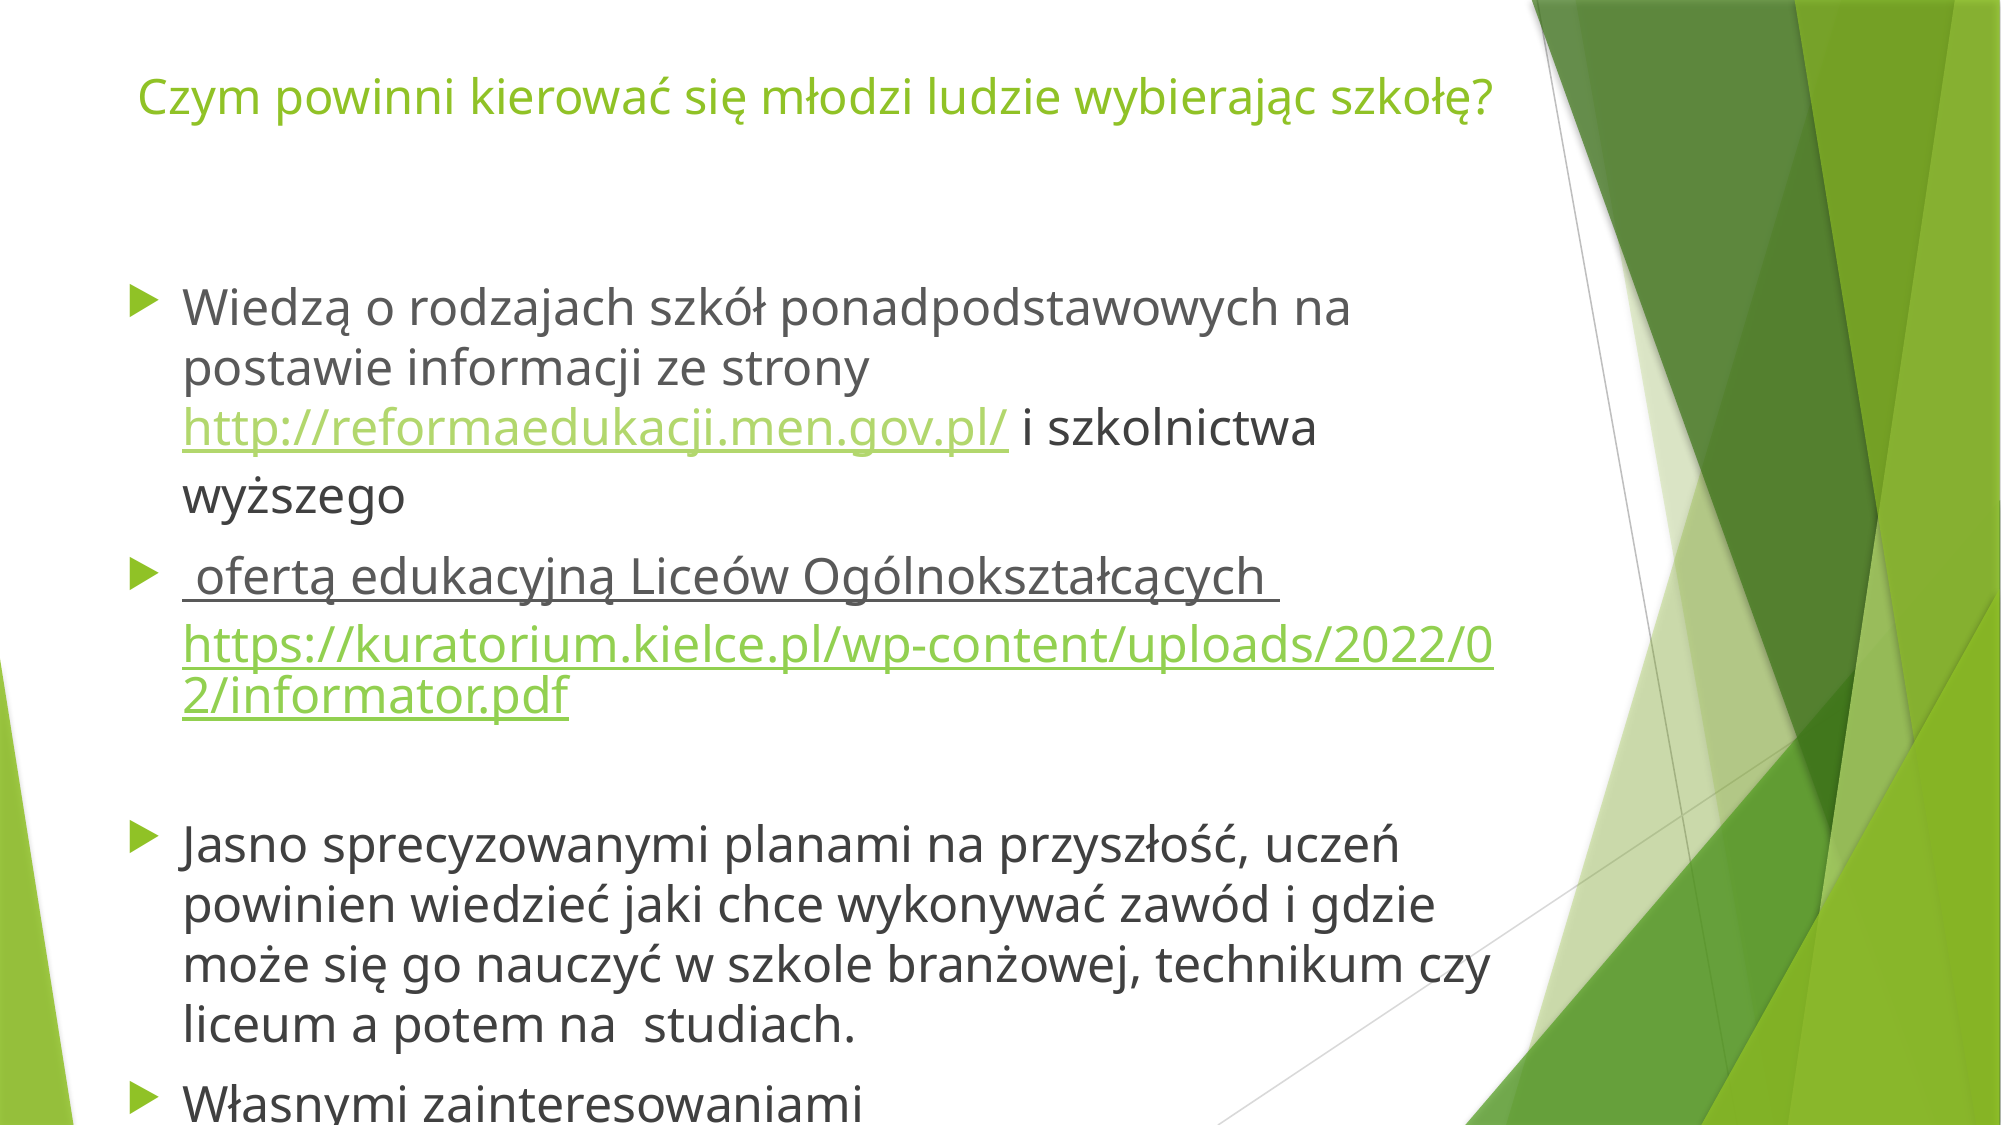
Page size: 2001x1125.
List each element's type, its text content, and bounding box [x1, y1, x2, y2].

title Czym powinni kierować się młodzi ludzie wybierając szkołę? [122, 0, 1533, 249]
list Wiedzą o rodzajach szkół ponadpodstawowych na postawie informacji ze strony http://reformaedukacji.men.gov.pl/ i szkolnictwa wyższego ofertą edukacyjną Liceów Ogólnokształcących https://kuratorium.kielce.pl/wp-content/uploads/2022/02/informator.pdf Jasno sprecyzowanymi planami na przyszłość, uczeń powinien wiedzieć jaki chce wykonywać zawód i gdzie może się go nauczyć w szkole branżowej, technikum czy liceum a potem na studiach. Własnymi zainteresowaniami Samodzielną decyzją Stanem zdrowia Podejściem do nauki (lubię się uczyć wybieram liceum) [111, 268, 1522, 1125]
